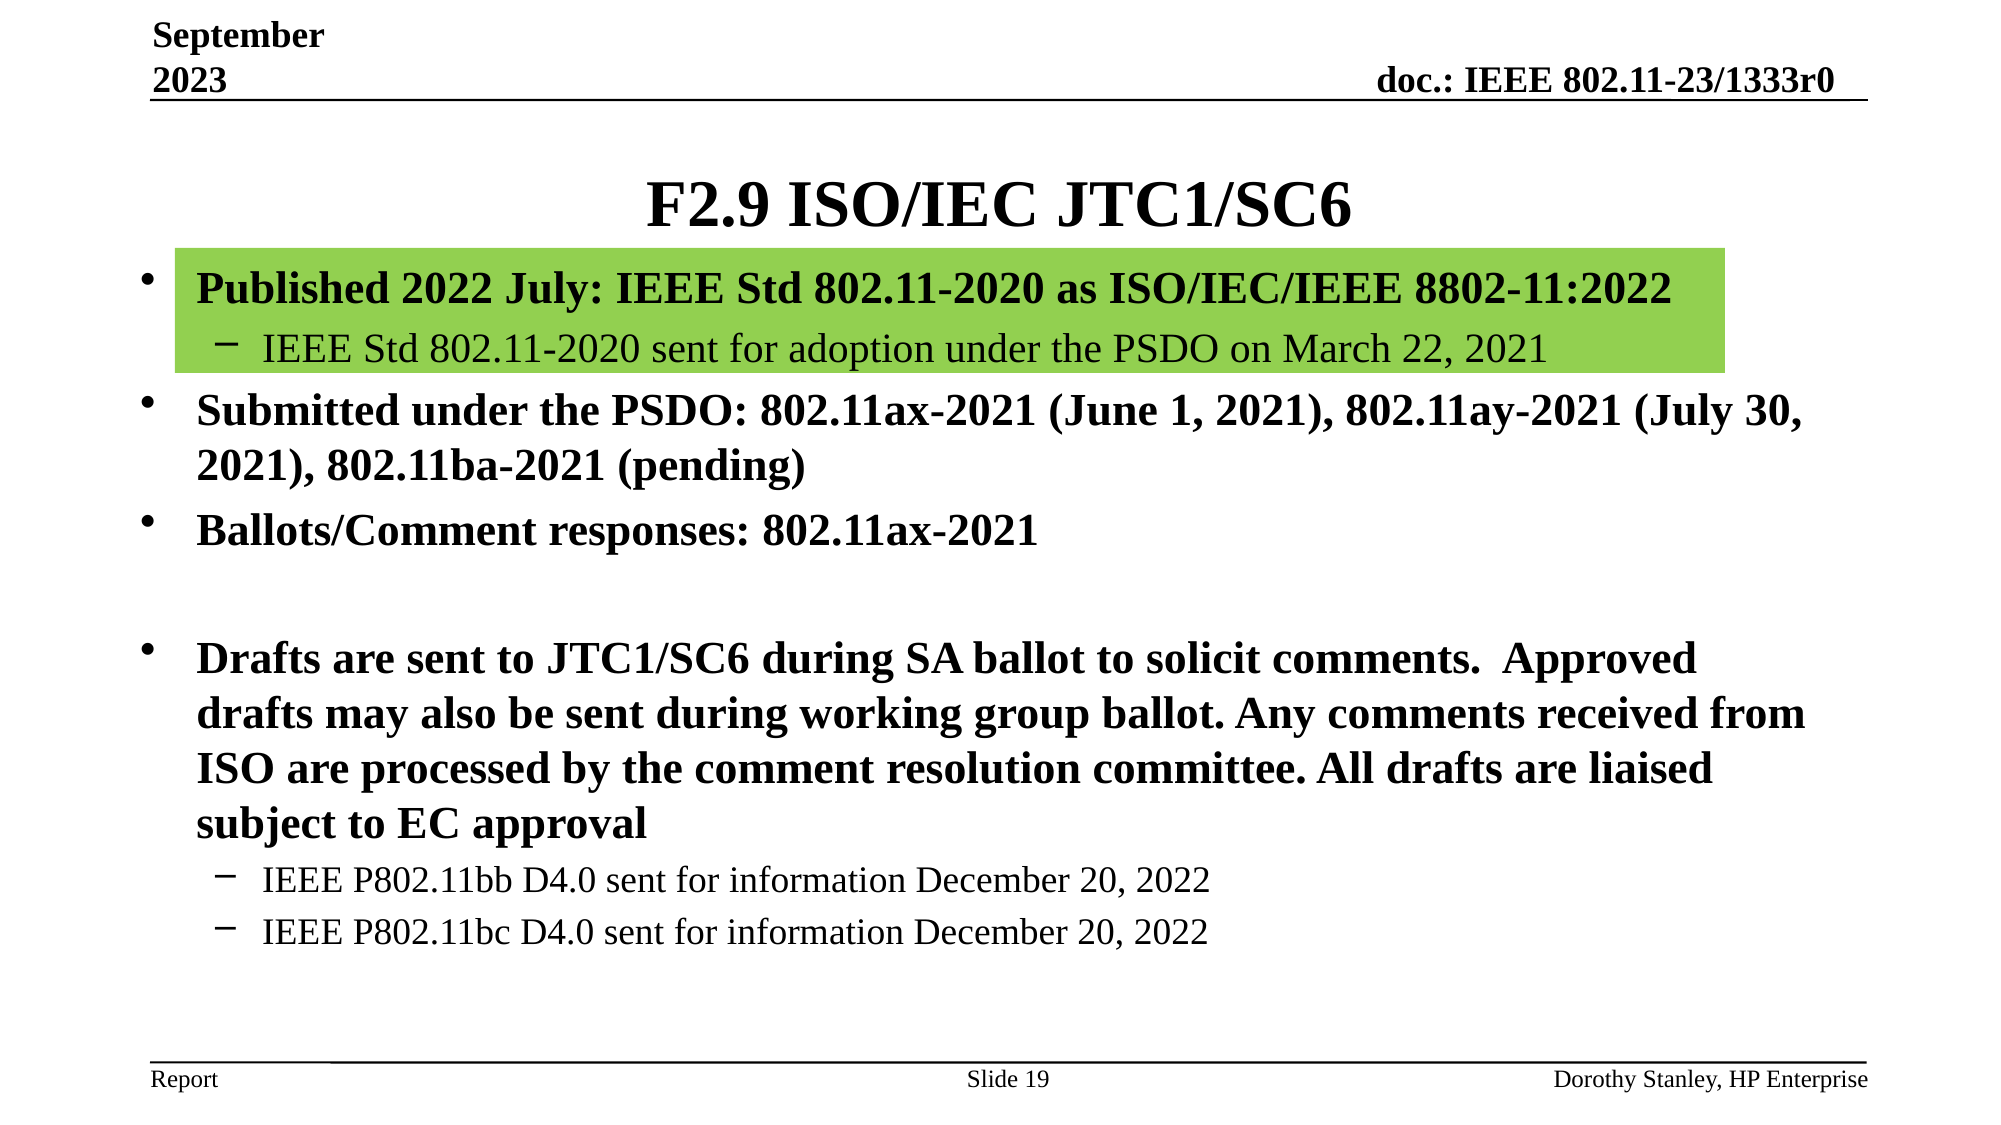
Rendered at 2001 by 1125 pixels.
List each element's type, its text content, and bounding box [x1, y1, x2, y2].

title F2.9 ISO/IEC JTC1/SC6 [150, 112, 1850, 288]
slide_number Slide 19 [964, 1061, 1053, 1093]
footer Dorothy Stanley, HP Enterprise [1513, 1061, 1869, 1093]
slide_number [152, 54, 373, 101]
list Published 2022 July: IEEE Std 802.11-2020 as ISO/IEC/IEEE 8802-11:2022 IEEE Std 802.11-2020 sent for adoption under the PSDO on March 22, 2021 Submitted under the PSDO: 802.11ax-2021 (June 1, 2021), 802.11ay-2021 (July 30, 2021), 802.11ba-2021 (pending) Ballots/Comment responses: 802.11ax-2021 Drafts are sent to JTC1/SC6 during SA ballot to solicit comments. Approved drafts may also be sent during working group ballot. Any comments received from ISO are processed by the comment resolution committee. All drafts are liaised subject to EC approval IEEE P802.11bb D4.0 sent for information December 20, 2022 IEEE P802.11bc D4.0 sent for information December 20, 2022 [125, 249, 1825, 1063]
